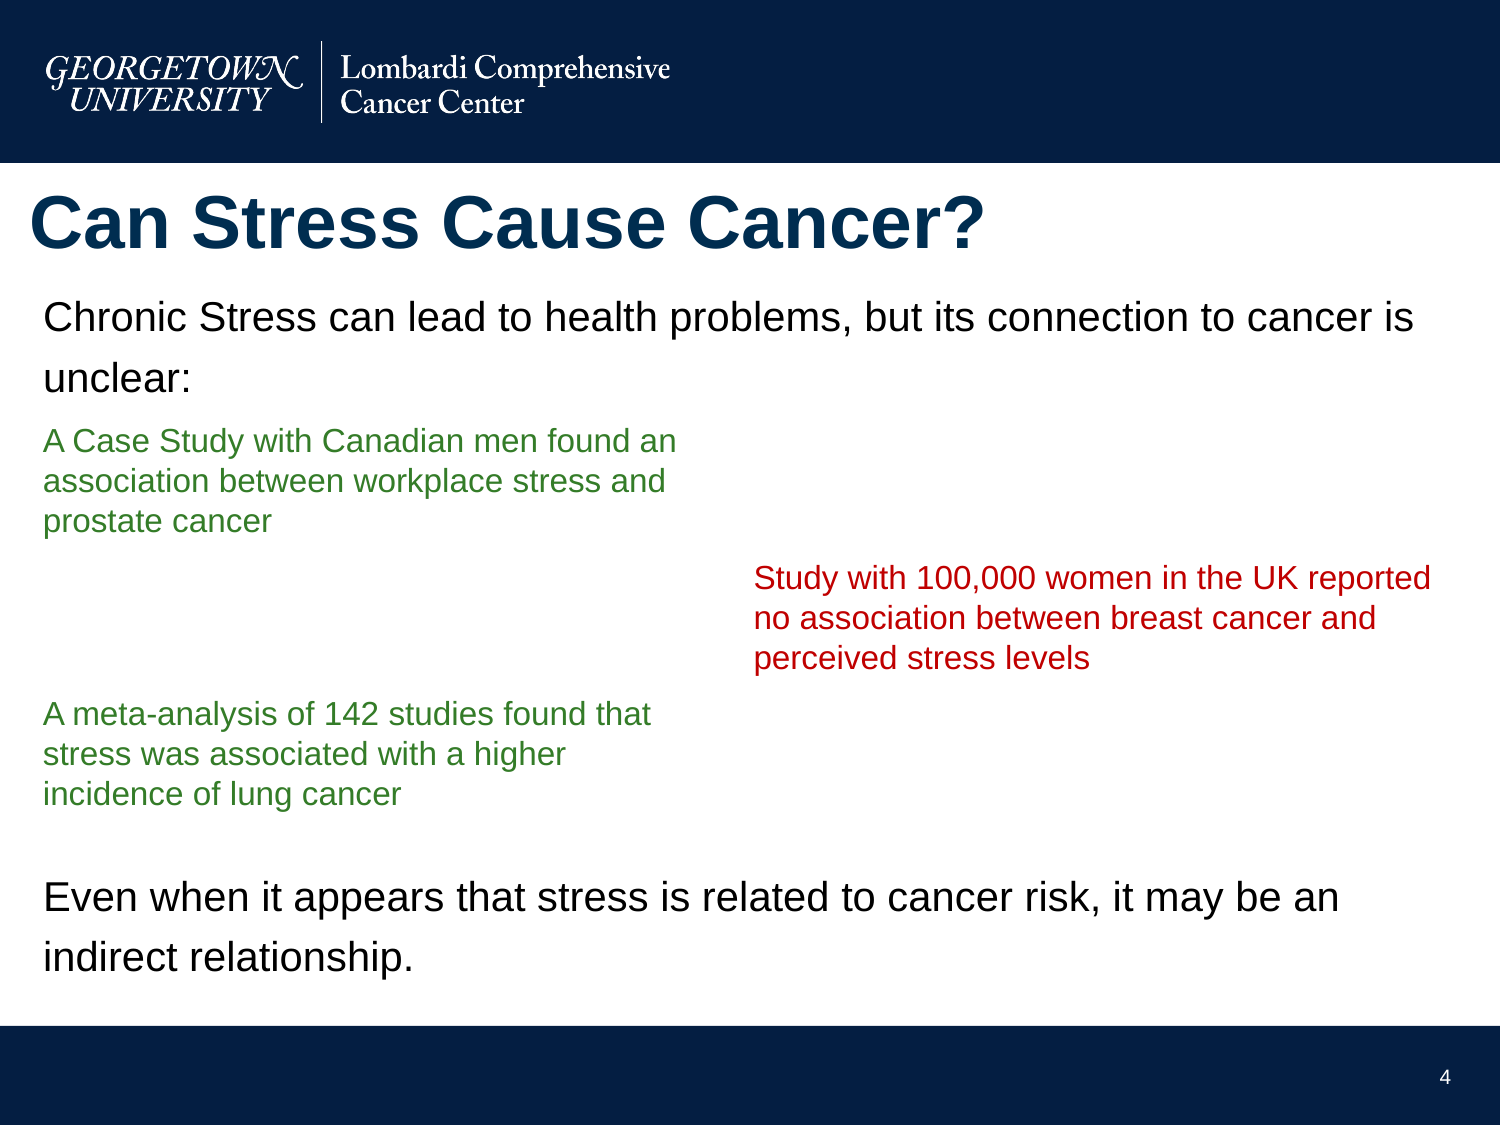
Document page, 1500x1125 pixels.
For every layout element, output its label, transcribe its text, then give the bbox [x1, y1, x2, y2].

text_box Study with 100,000 women in the UK reported no association between breast cancer and perceived stress levels [738, 548, 1472, 684]
text_box Can Stress Cause Cancer? [14, 165, 1365, 277]
text_box A meta-analysis of 142 studies found that stress was associated with a higher incidence of lung cancer [28, 684, 715, 820]
text_box Chronic Stress can lead to health problems, but its connection to cancer is unclear: [28, 272, 1472, 413]
text_box A Case Study with Canadian men found an association between workplace stress and prostate cancer [28, 412, 715, 547]
text_box 4 [1401, 1036, 1467, 1097]
text_box Even when it appears that stress is related to cancer risk, it may be an indirect relationship. [28, 852, 1472, 992]
